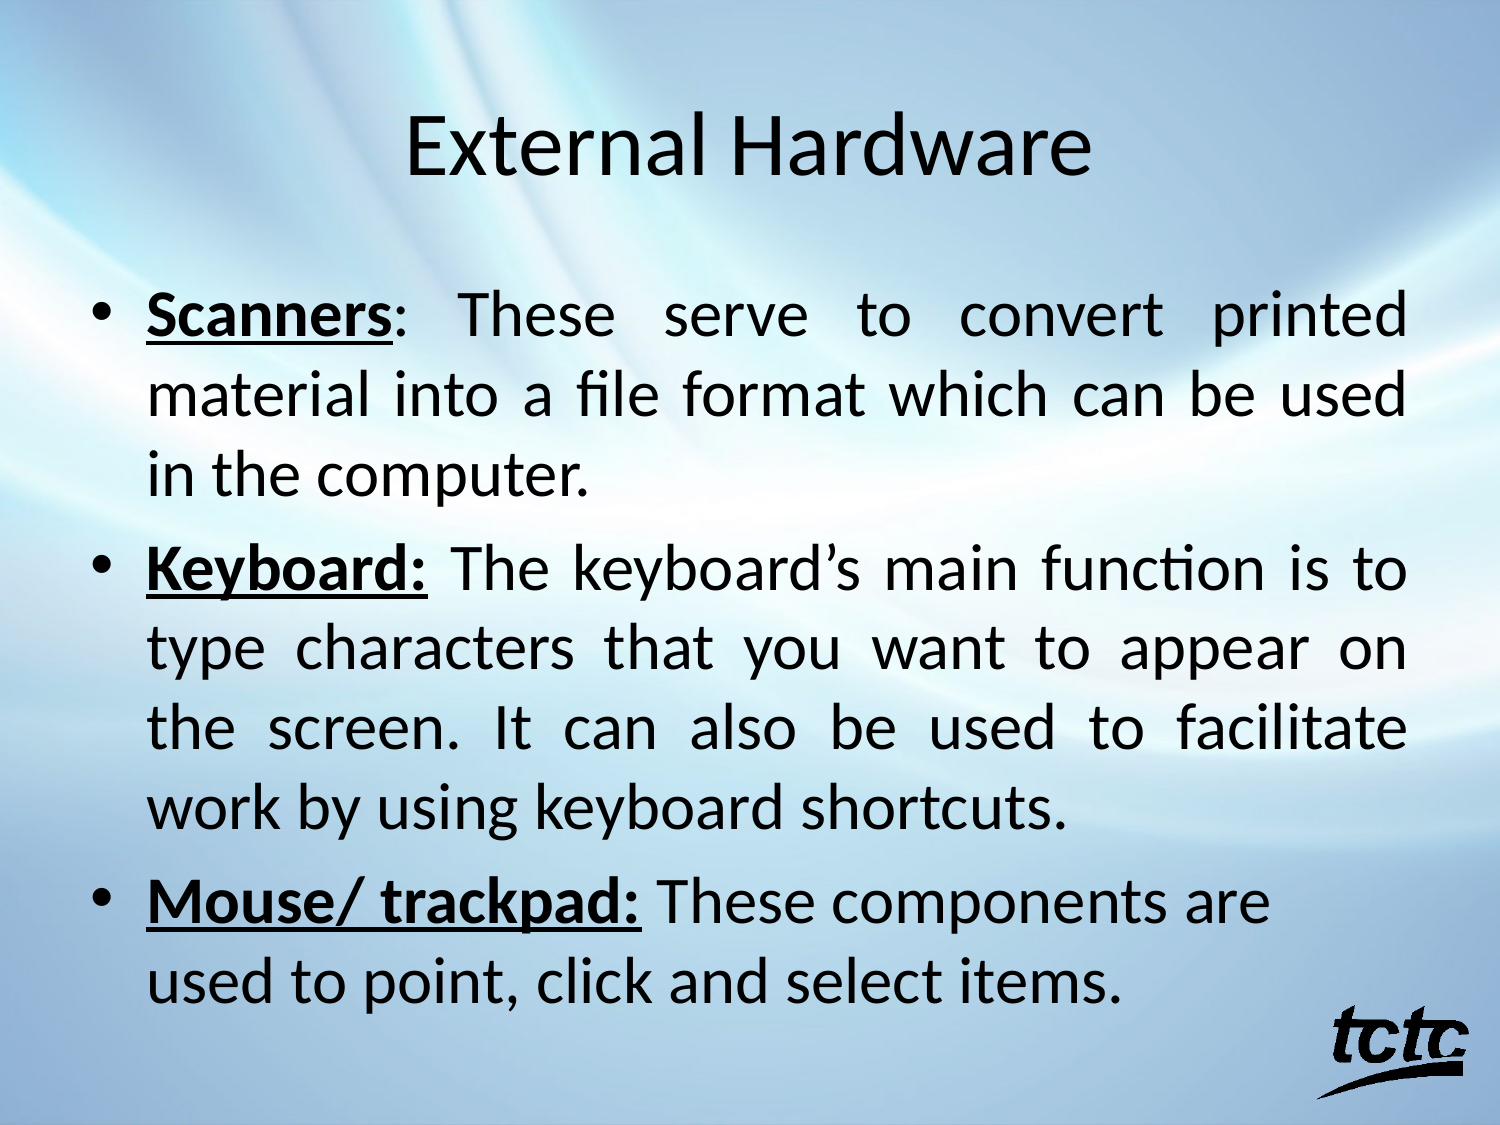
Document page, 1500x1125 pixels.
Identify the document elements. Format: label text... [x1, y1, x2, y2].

list Scanners: These serve to convert printed material into a file format which can be used in the computer. Keyboard: The keyboard’s main function is to type characters that you want to appear on the screen. It can also be used to facilitate work by using keyboard shortcuts. Mouse/ trackpad: These components are used to point, click and select items. [75, 262, 1425, 1005]
picture [0, 0, 1500, 1125]
title External Hardware [75, 45, 1425, 233]
